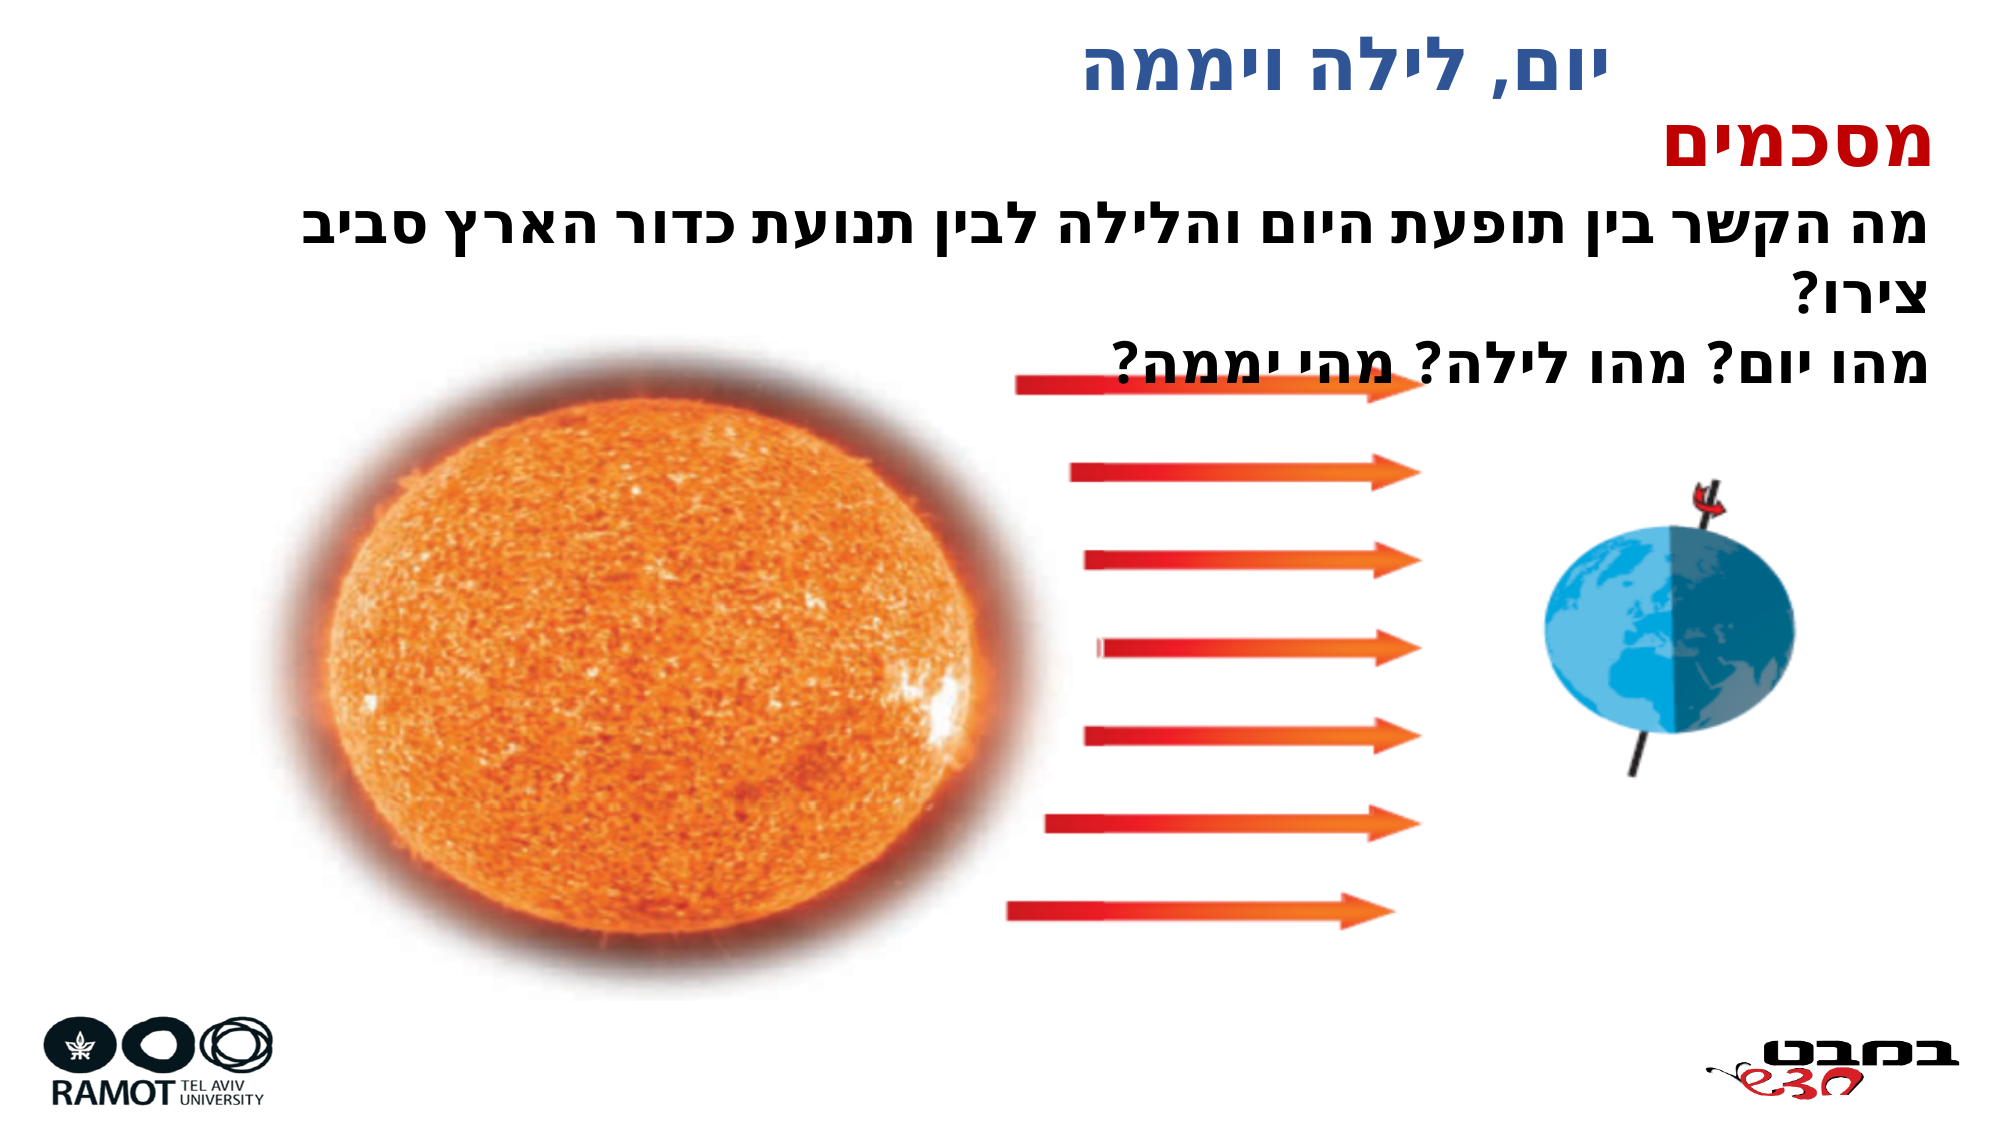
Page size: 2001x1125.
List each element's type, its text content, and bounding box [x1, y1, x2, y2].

picture [1704, 1040, 1960, 1100]
text_box יום, לילה ויממה [373, 8, 1627, 113]
picture [251, 334, 1823, 1001]
picture [32, 1004, 286, 1115]
text_box מסכמים [1261, 84, 1952, 189]
text_box מה הקשר בין תופעת היום והלילה לבין תנועת כדור הארץ סביב צירו? מהו יום? מהו לילה? מהי יממה? [192, 177, 1947, 403]
